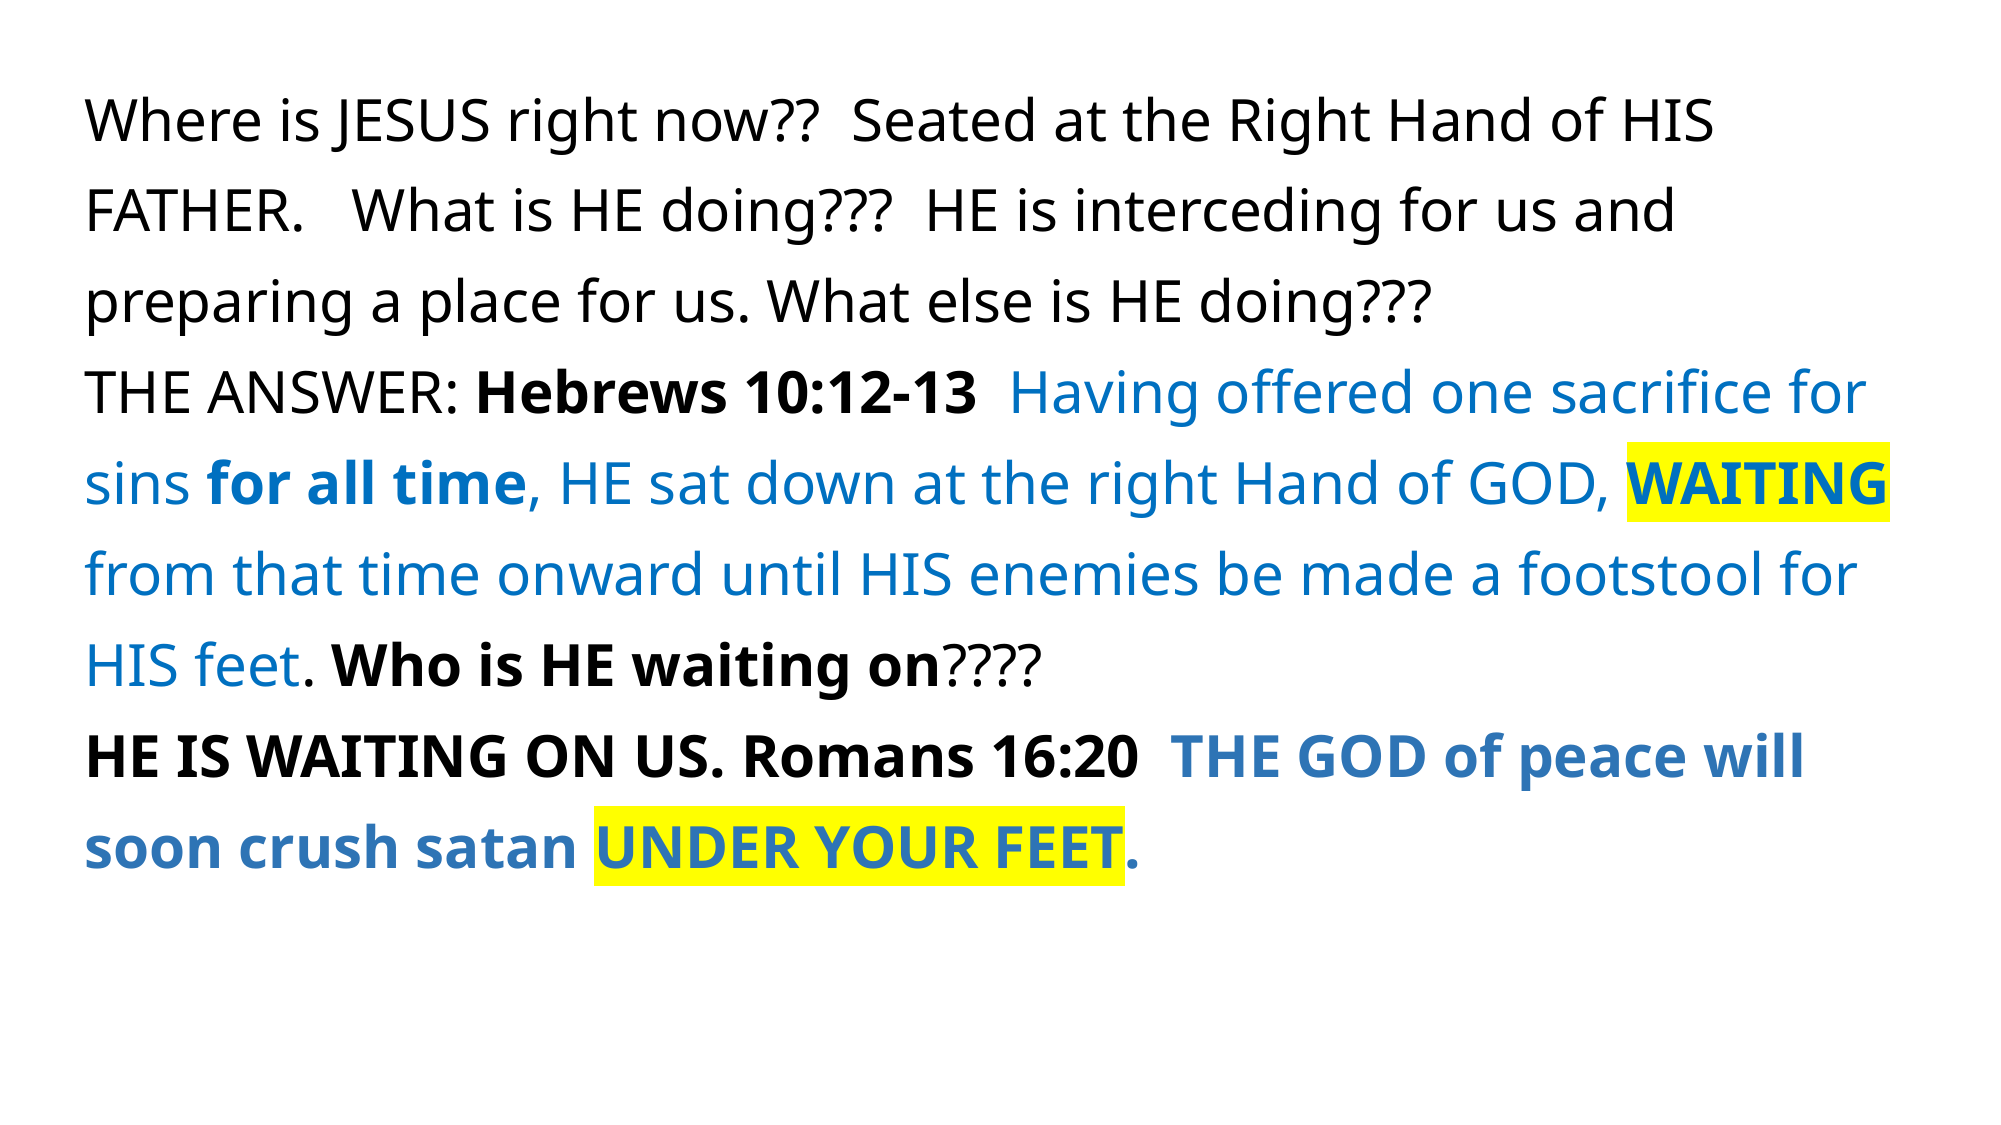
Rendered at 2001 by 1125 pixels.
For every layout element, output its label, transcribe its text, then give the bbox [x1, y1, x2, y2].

text_box Where is JESUS right now?? Seated at the Right Hand of HIS FATHER. What is HE doing??? HE is interceding for us and preparing a place for us. What else is HE doing??? THE ANSWER: Hebrews 10:12-13 Having offered one sacrifice for sins for all time, HE sat down at the right Hand of GOD, WAITING from that time onward until HIS enemies be made a footstool for HIS feet. Who is HE waiting on???? HE IS WAITING ON US. Romans 16:20 THE GOD of peace will soon crush satan UNDER YOUR FEET. [69, 54, 1922, 953]
